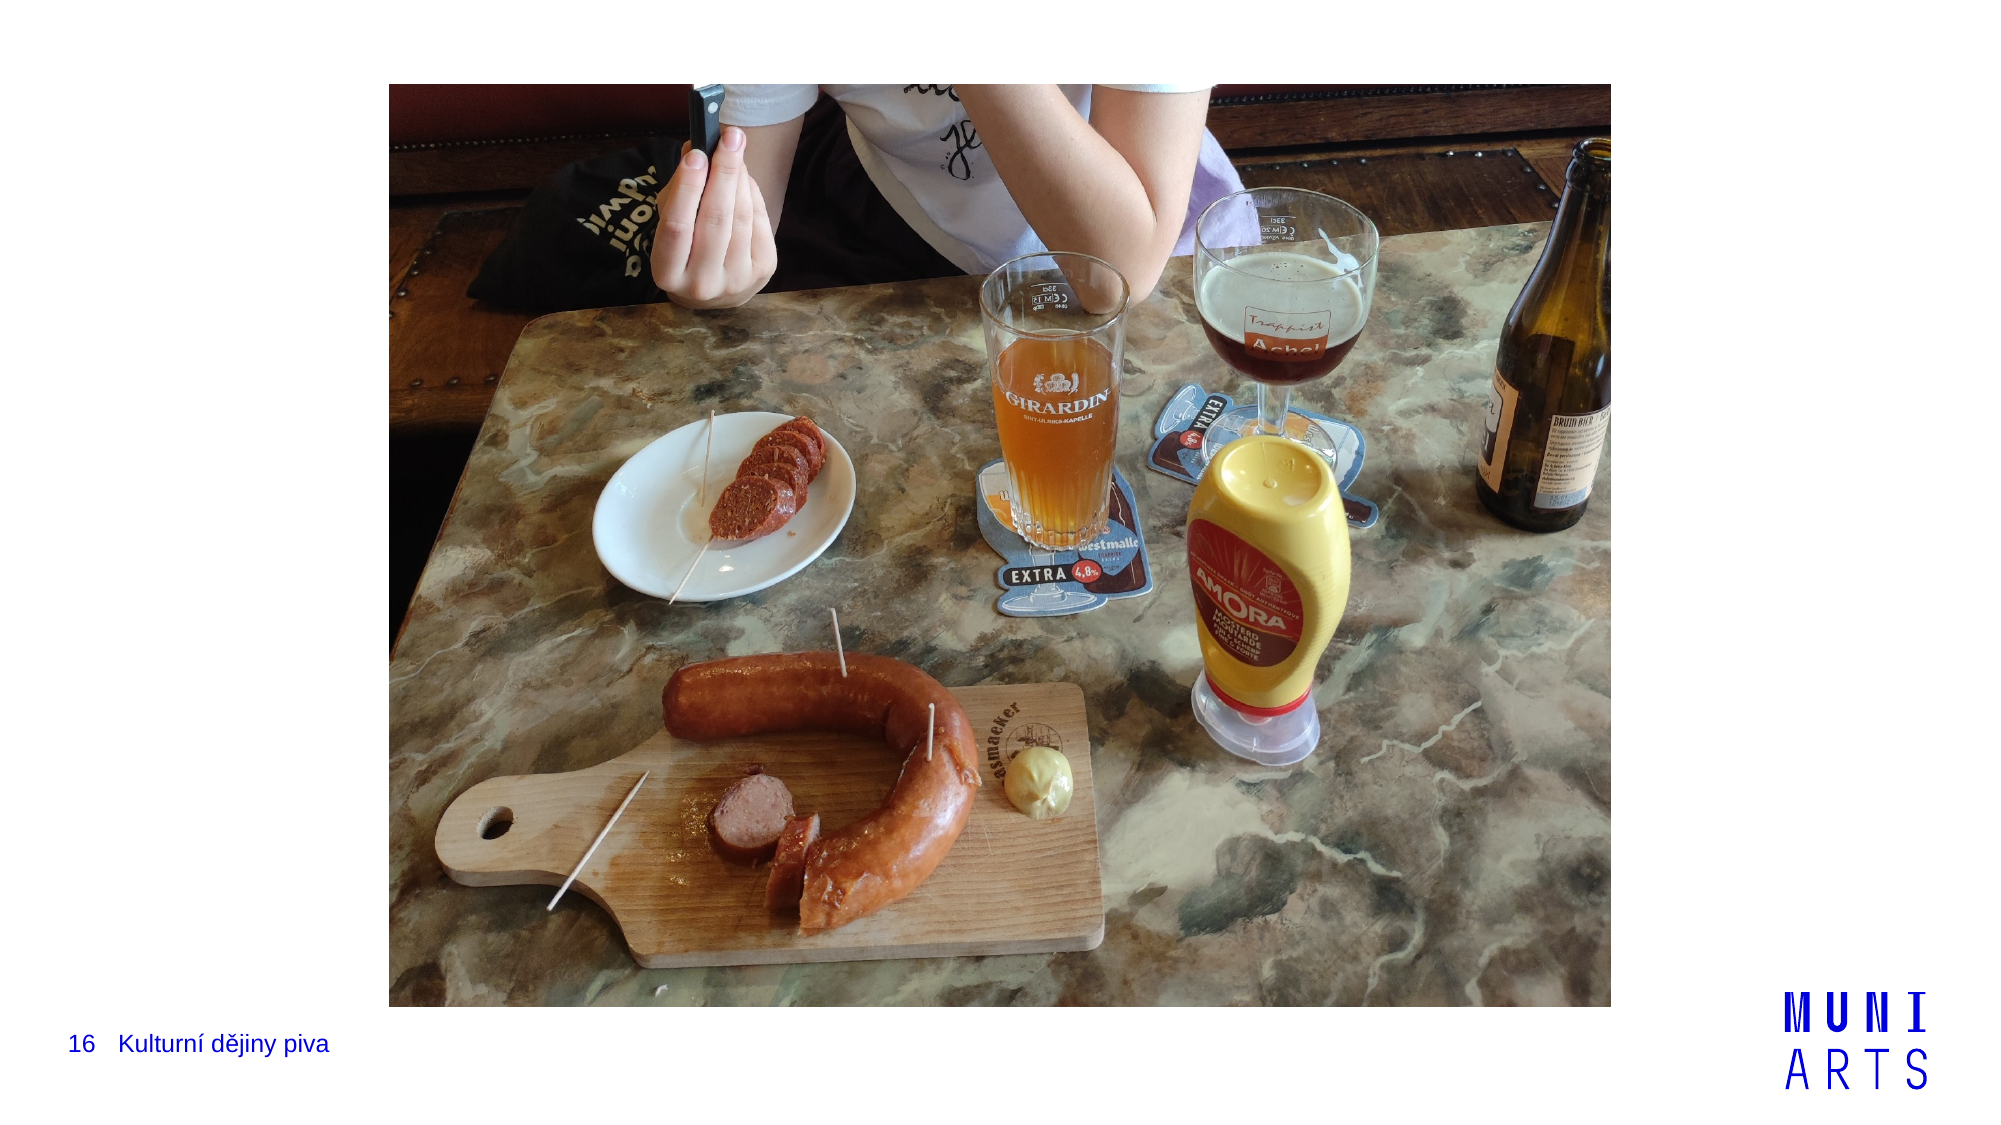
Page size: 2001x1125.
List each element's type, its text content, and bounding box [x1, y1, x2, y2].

footer Kulturní dějiny piva [118, 1021, 1418, 1063]
picture [389, 84, 1611, 1008]
slide_number 16 [67, 1021, 110, 1063]
